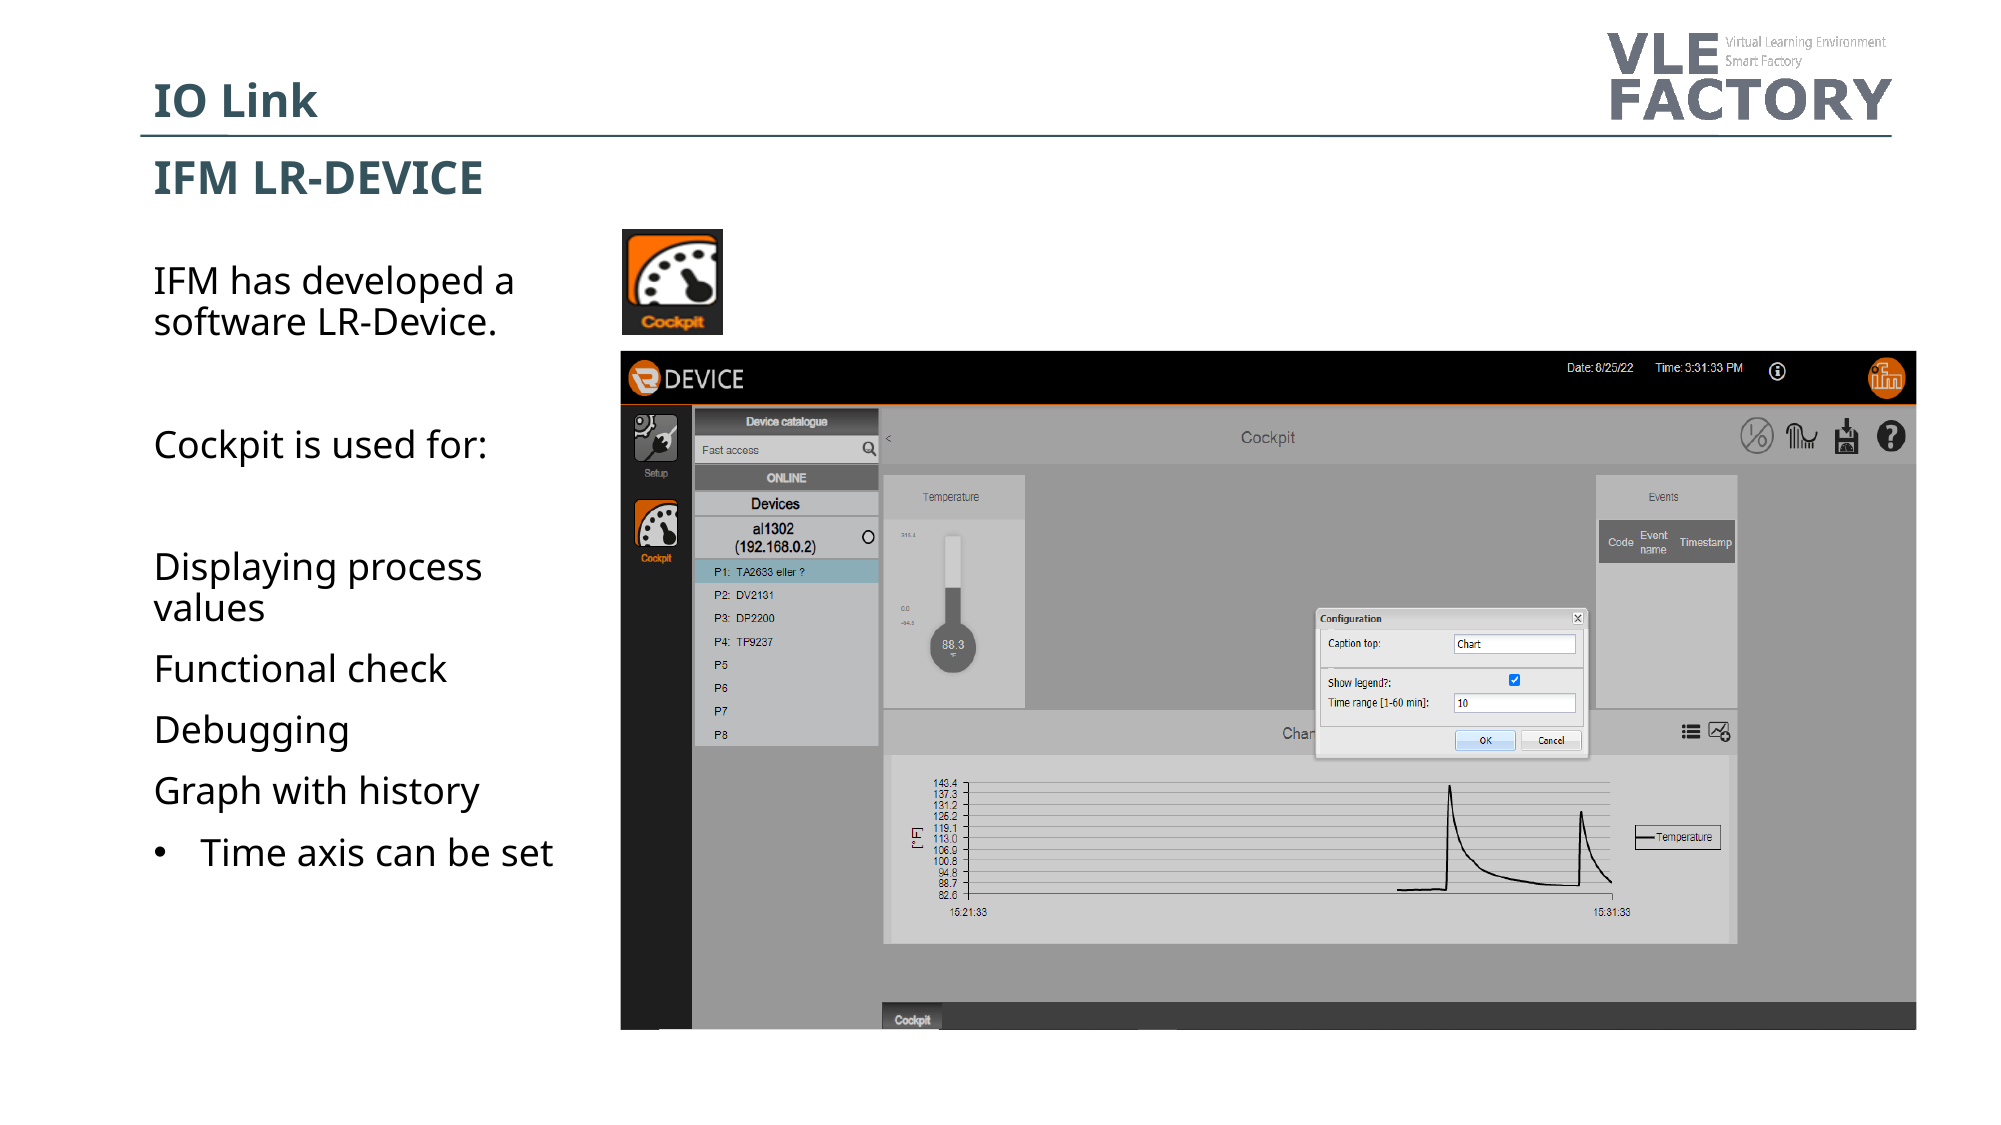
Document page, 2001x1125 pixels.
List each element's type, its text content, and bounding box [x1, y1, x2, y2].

picture [620, 349, 1917, 1030]
list IFM has developed a software LR-Device. Cockpit is used for: Displaying process values Functional check Debugging Graph with history Time axis can be set [138, 255, 608, 1069]
picture [622, 228, 723, 335]
title IO Link IFM LR-DEVICE [139, 79, 1269, 230]
picture [1607, 33, 1892, 120]
